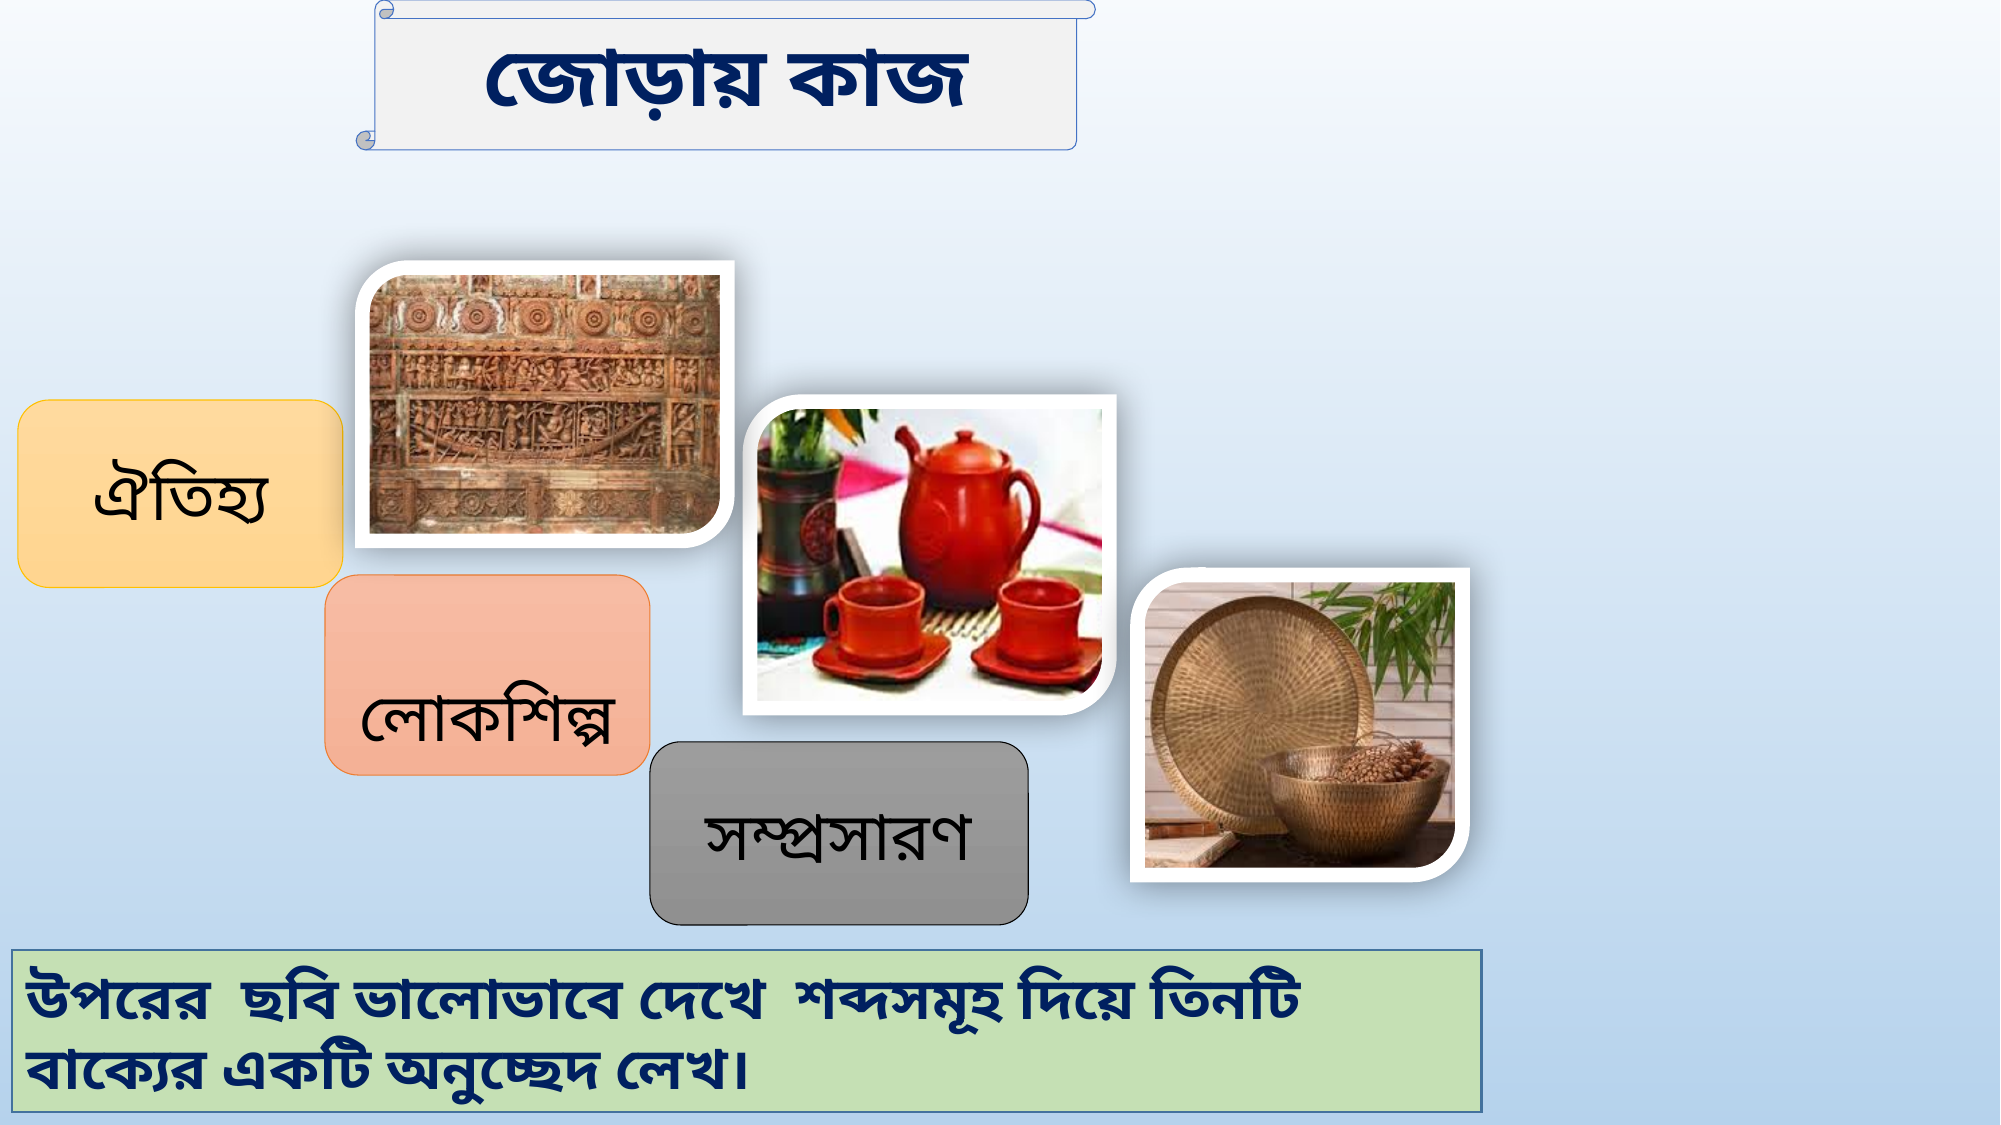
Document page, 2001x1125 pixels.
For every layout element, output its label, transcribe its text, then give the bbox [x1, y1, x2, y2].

text_box জোড়ায় কাজ [355, 0, 1096, 151]
picture [749, 401, 1110, 709]
text_box লোকশিল্প [324, 574, 651, 776]
text_box ঐতিহ্য [17, 399, 343, 589]
picture [1137, 574, 1463, 875]
text_box উপরের ছবি ভালোভাবে দেখে শব্দসমূহ দিয়ে তিনটি বাক্যের একটি অনুচ্ছেদ লেখ। [11, 949, 1483, 1113]
text_box সম্প্রসারণ [649, 741, 1029, 926]
picture [362, 267, 728, 541]
